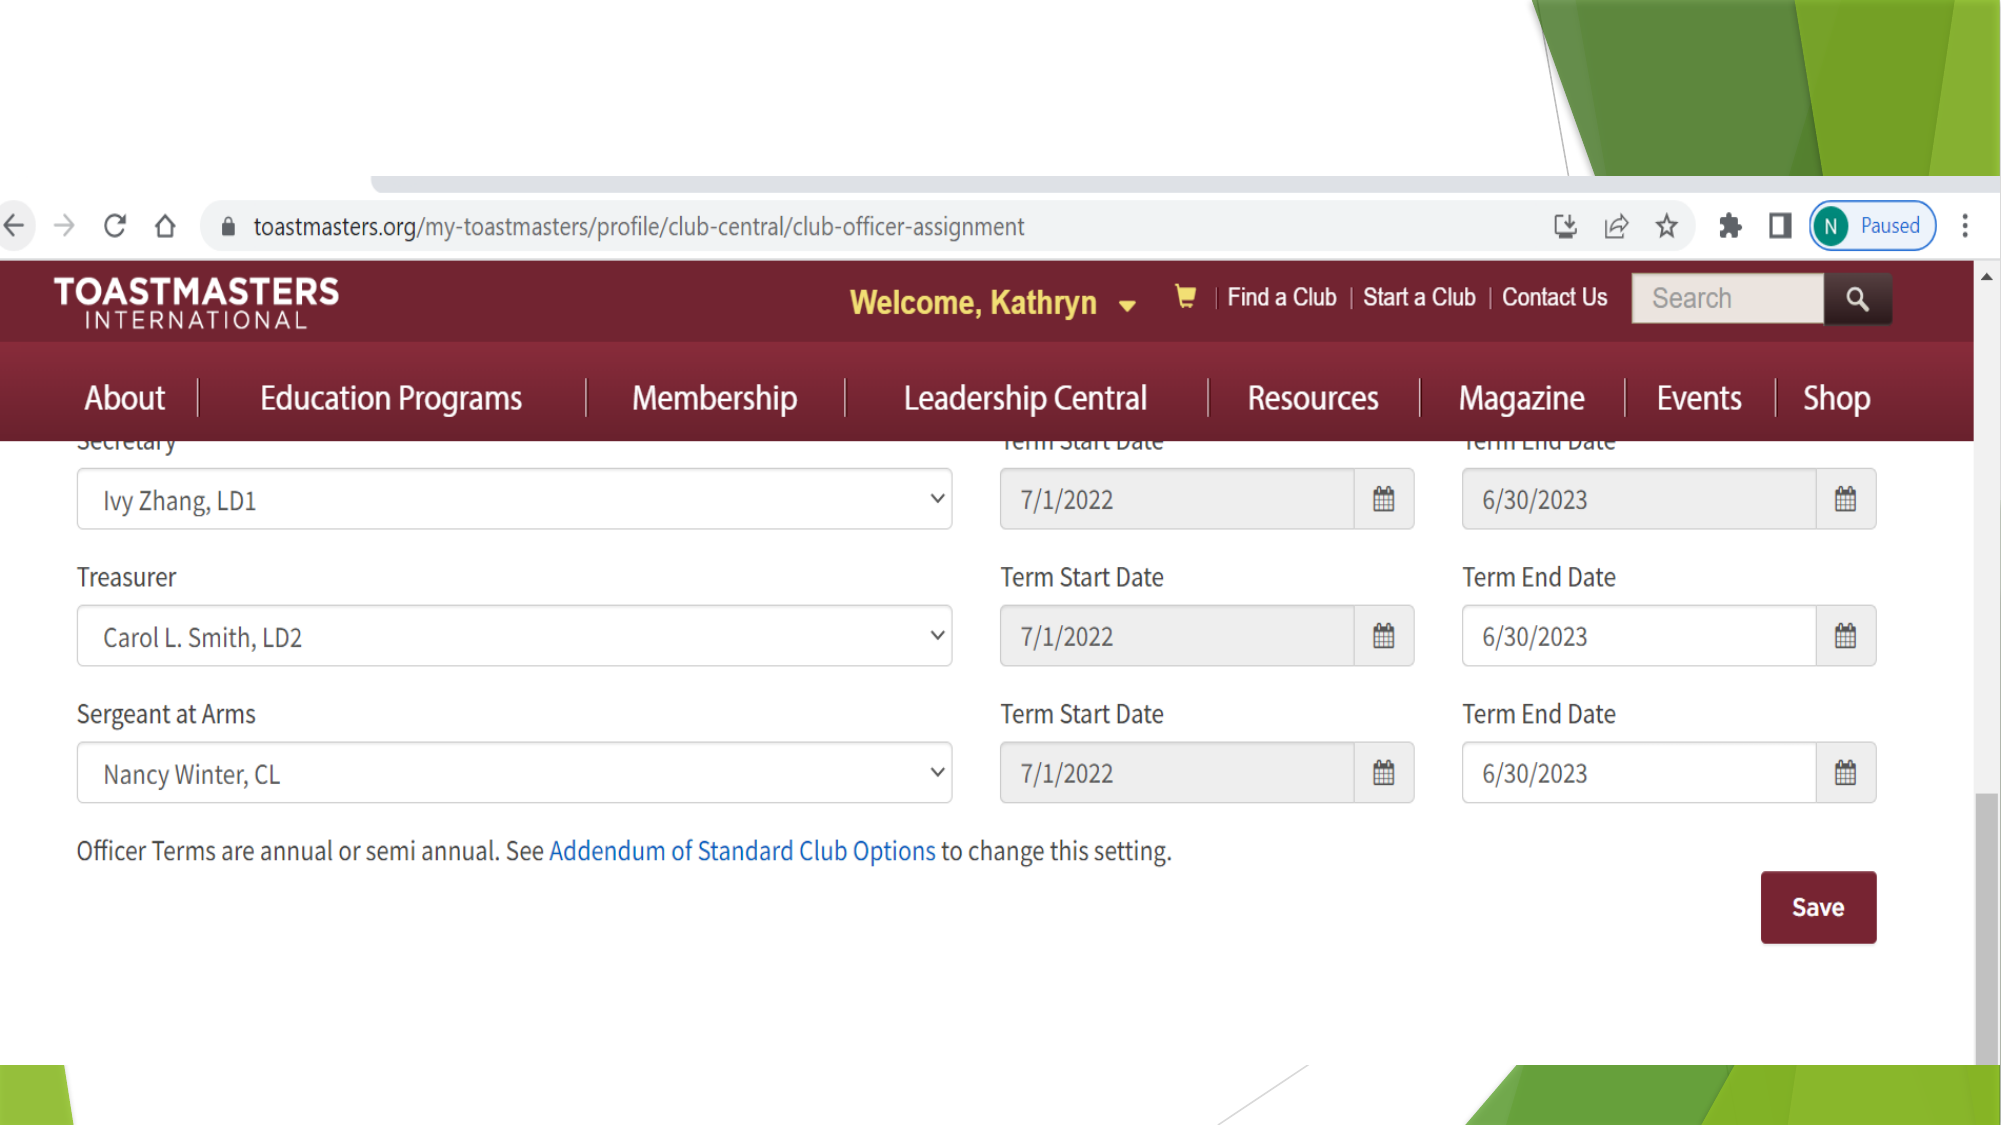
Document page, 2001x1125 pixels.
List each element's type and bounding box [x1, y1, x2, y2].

picture [0, 175, 2000, 1066]
